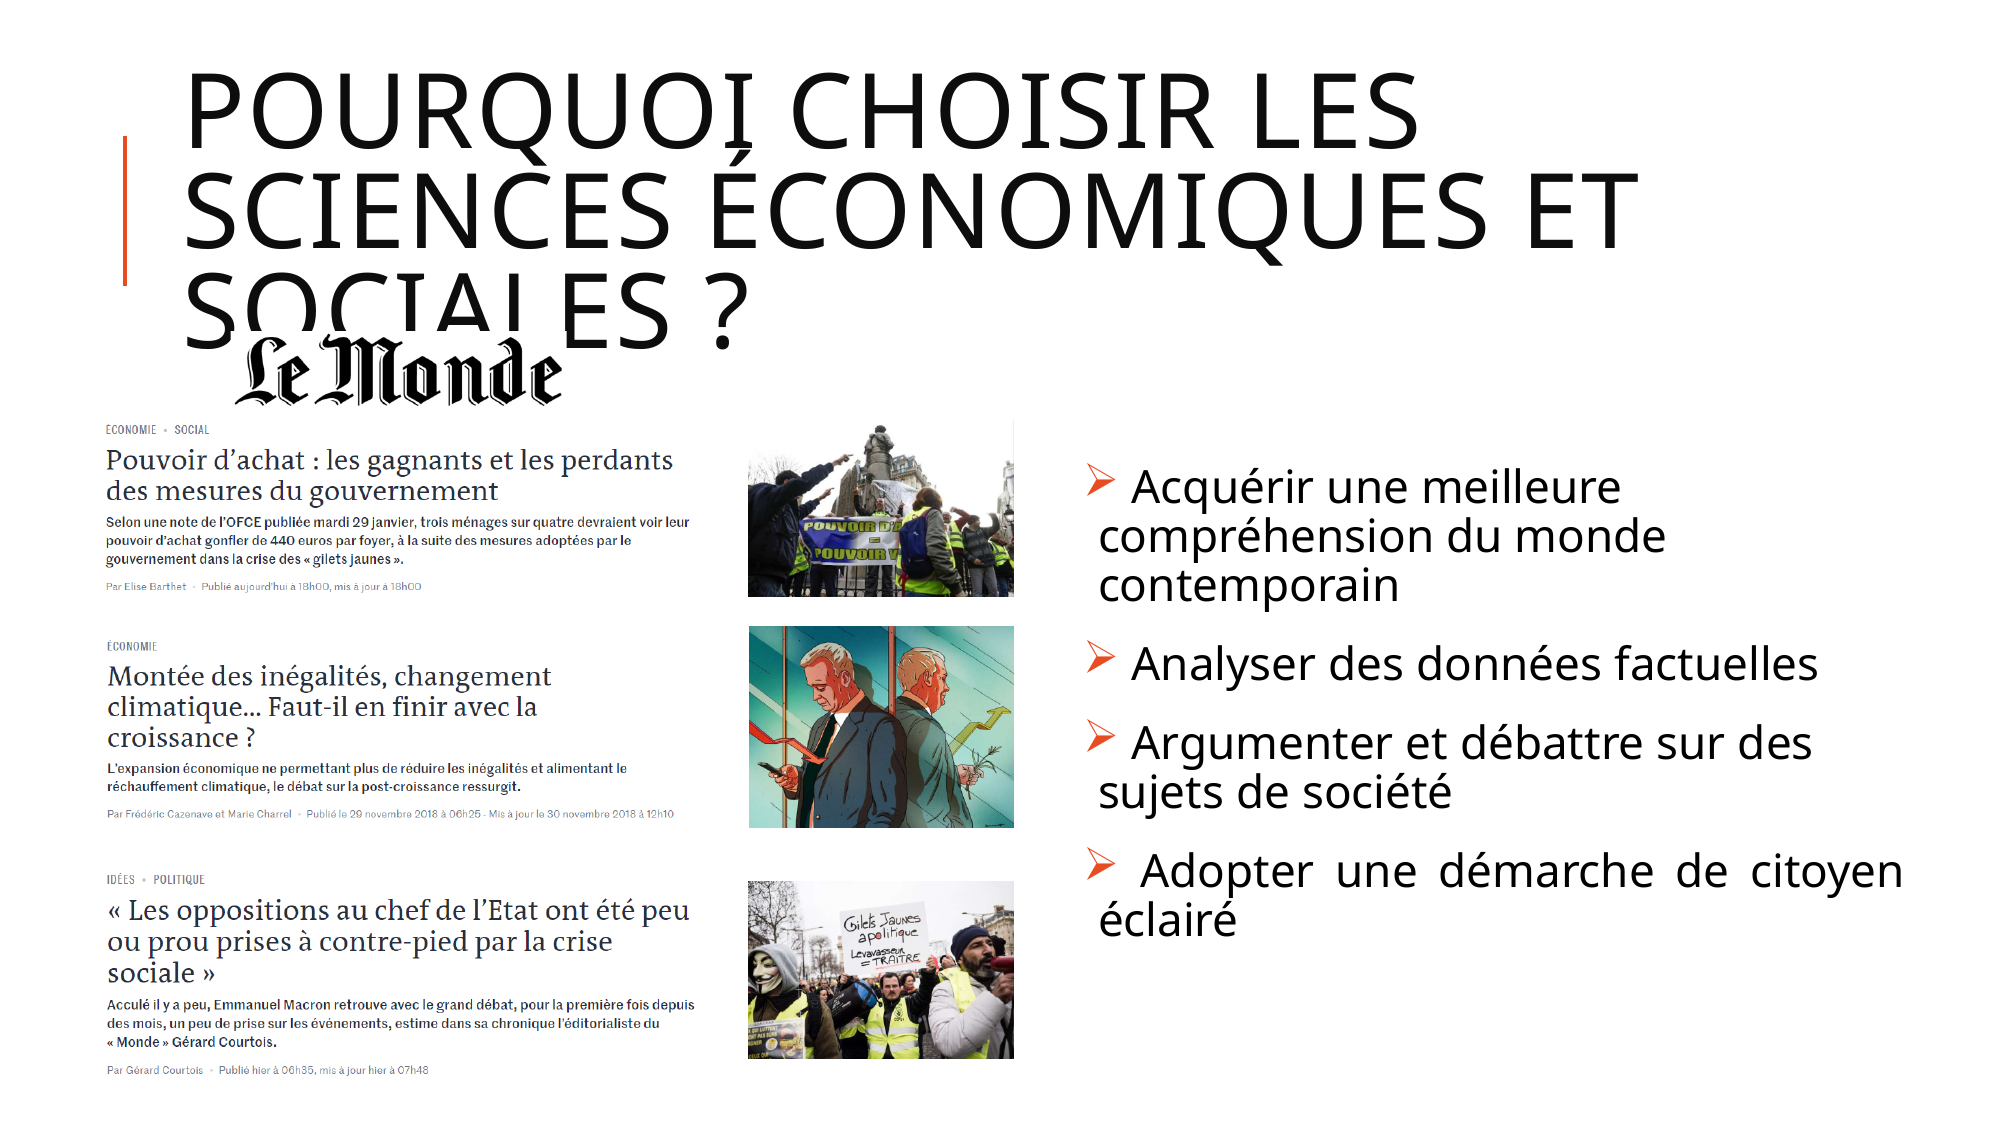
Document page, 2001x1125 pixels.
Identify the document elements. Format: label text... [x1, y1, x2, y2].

picture [230, 331, 567, 409]
title Pourquoi choisir les sciences économiques et sociales ? [168, 96, 1763, 342]
picture [748, 881, 1014, 1059]
picture [102, 629, 688, 825]
picture [748, 419, 1015, 597]
list Acquérir une meilleure compréhension du monde contemporain Analyser des données factuelles Argumenter et débattre sur des sujets de société Adopter une démarche de citoyen éclairé [1075, 375, 1913, 1035]
picture [748, 626, 1015, 828]
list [102, 419, 702, 597]
picture [102, 860, 702, 1080]
